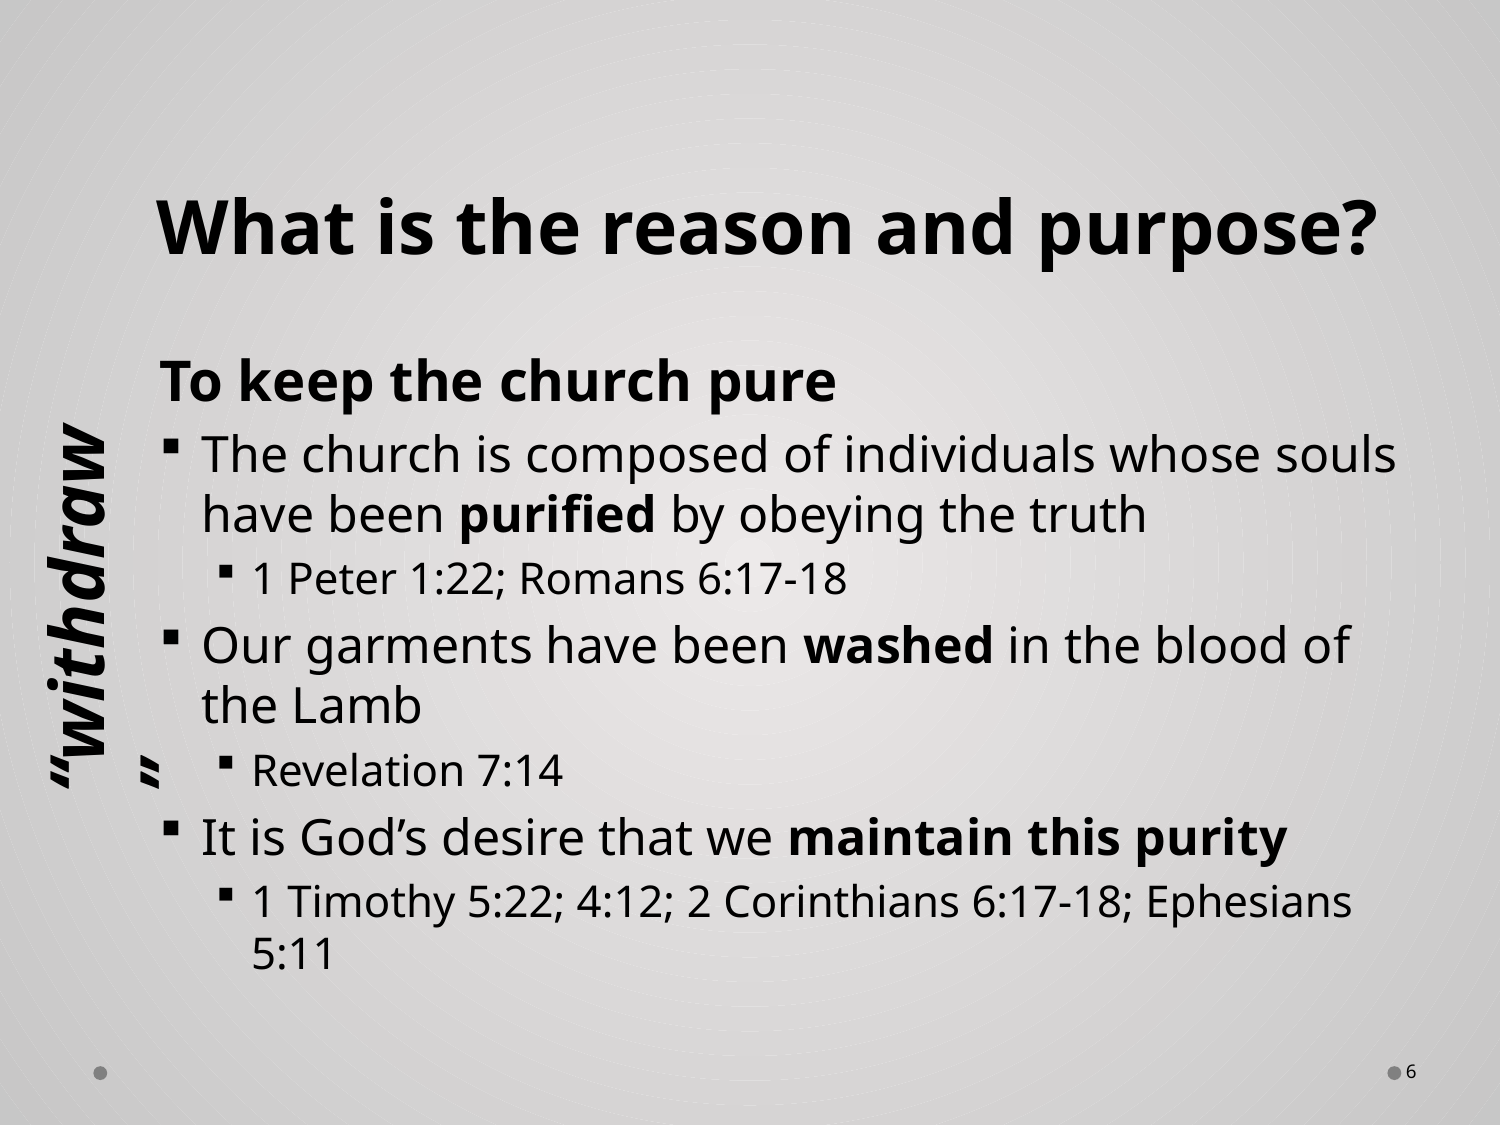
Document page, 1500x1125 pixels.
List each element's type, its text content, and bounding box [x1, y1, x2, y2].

text_box “withdraw” [23, 383, 215, 806]
slide_number 6 [1401, 1042, 1494, 1103]
title What is the reason and purpose? [141, 73, 1423, 277]
list To keep the church pure The church is composed of individuals whose souls have been purified by obeying the truth 1 Peter 1:22; Romans 6:17-18 Our garments have been washed in the blood of the Lamb Revelation 7:14 It is God’s desire that we maintain this purity 1 Timothy 5:22; 4:12; 2 Corinthians 6:17-18; Ephesians 5:11 [144, 337, 1446, 991]
